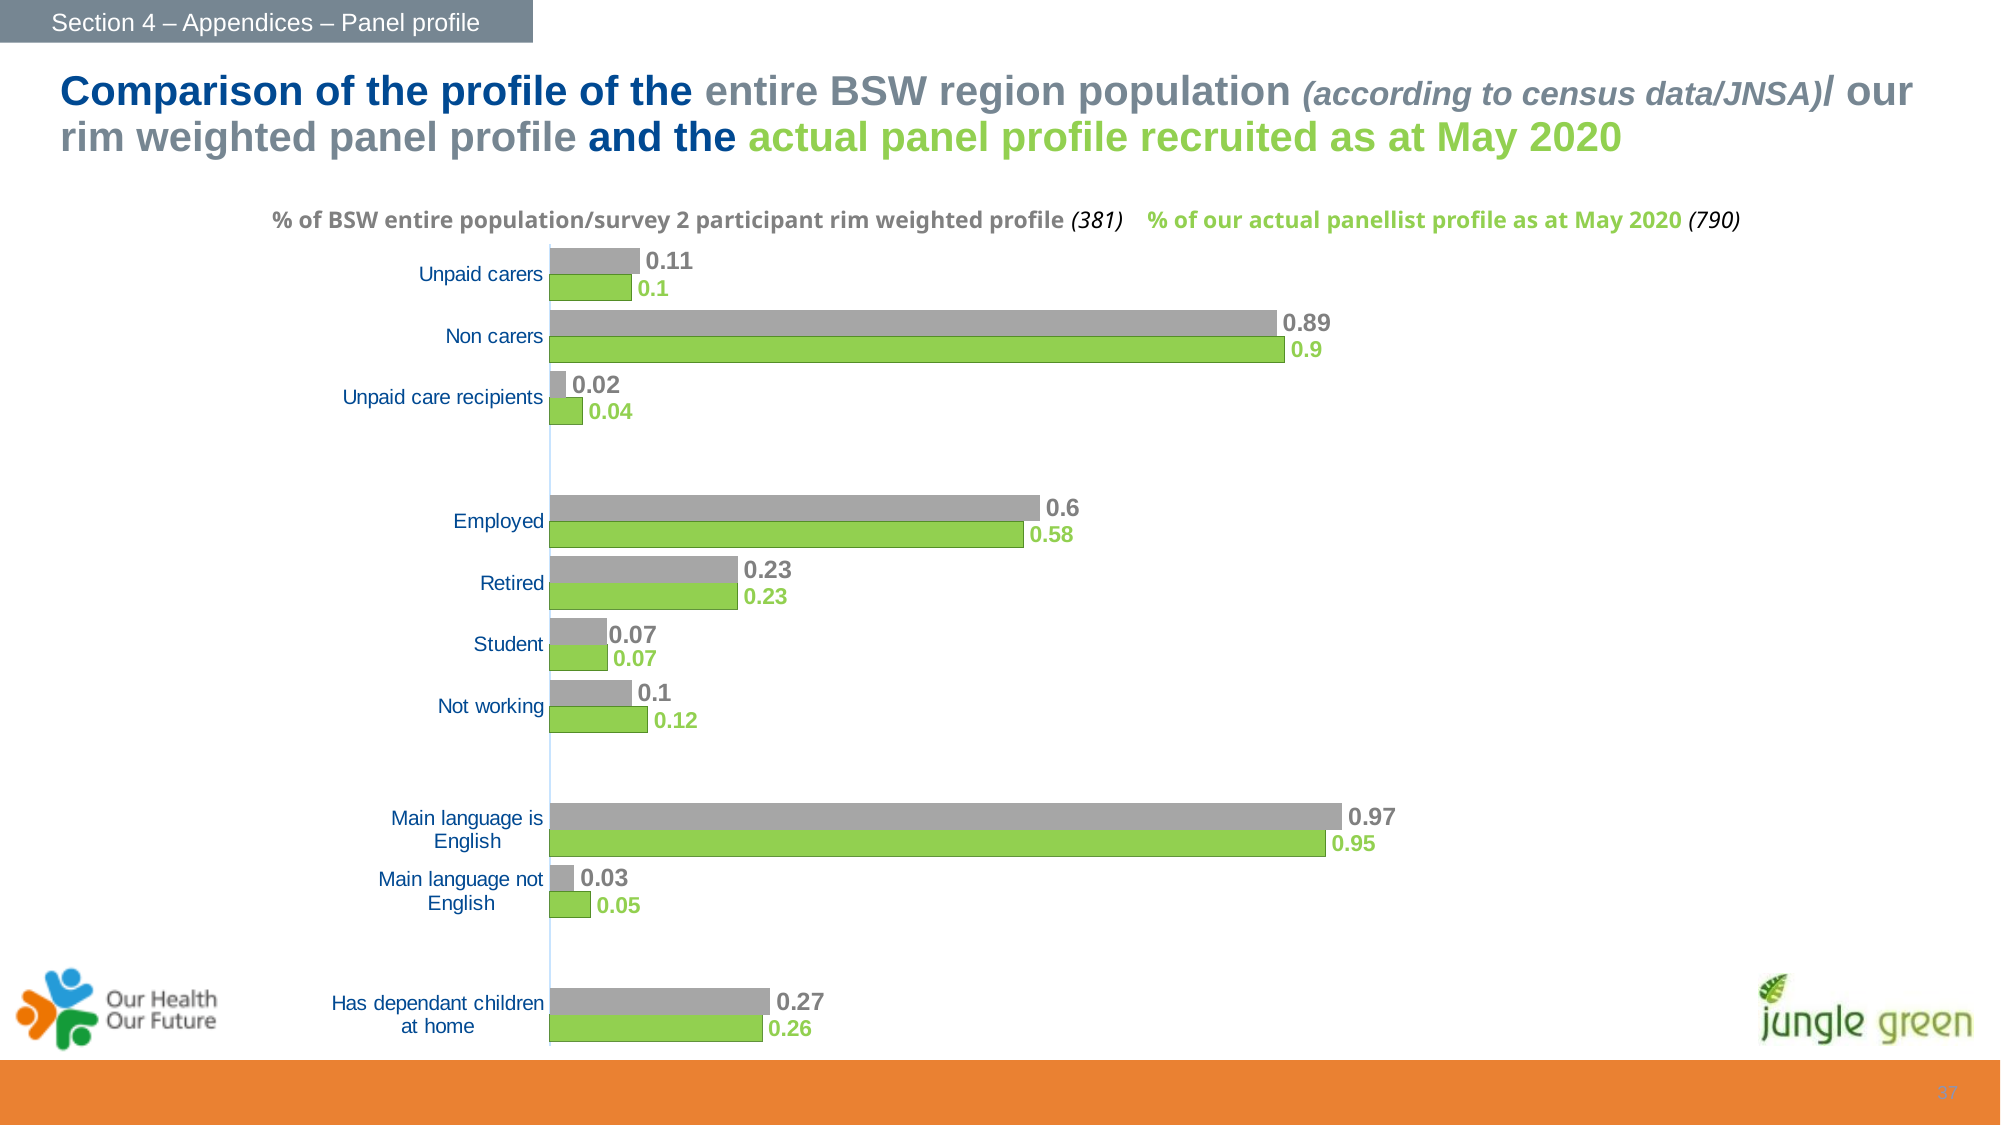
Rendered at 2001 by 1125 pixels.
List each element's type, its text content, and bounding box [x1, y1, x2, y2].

slide_number 36 [1523, 1062, 1974, 1122]
picture [9, 962, 229, 1057]
text_box Section 4 – Appendices – Panel profile [0, 0, 534, 44]
picture [1758, 973, 1974, 1046]
chart [324, 231, 1565, 1079]
list Comparison of the profile of the entire BSW region population (according to census data/JNSA)/ our rim weighted panel profile and the actual panel profile recruited as at May 2020 [24, 62, 1952, 232]
text_box % of BSW entire population/survey 2 participant rim weighted profile (381) % of our actual panellist profile as at May 2020 (790) [257, 198, 1779, 264]
